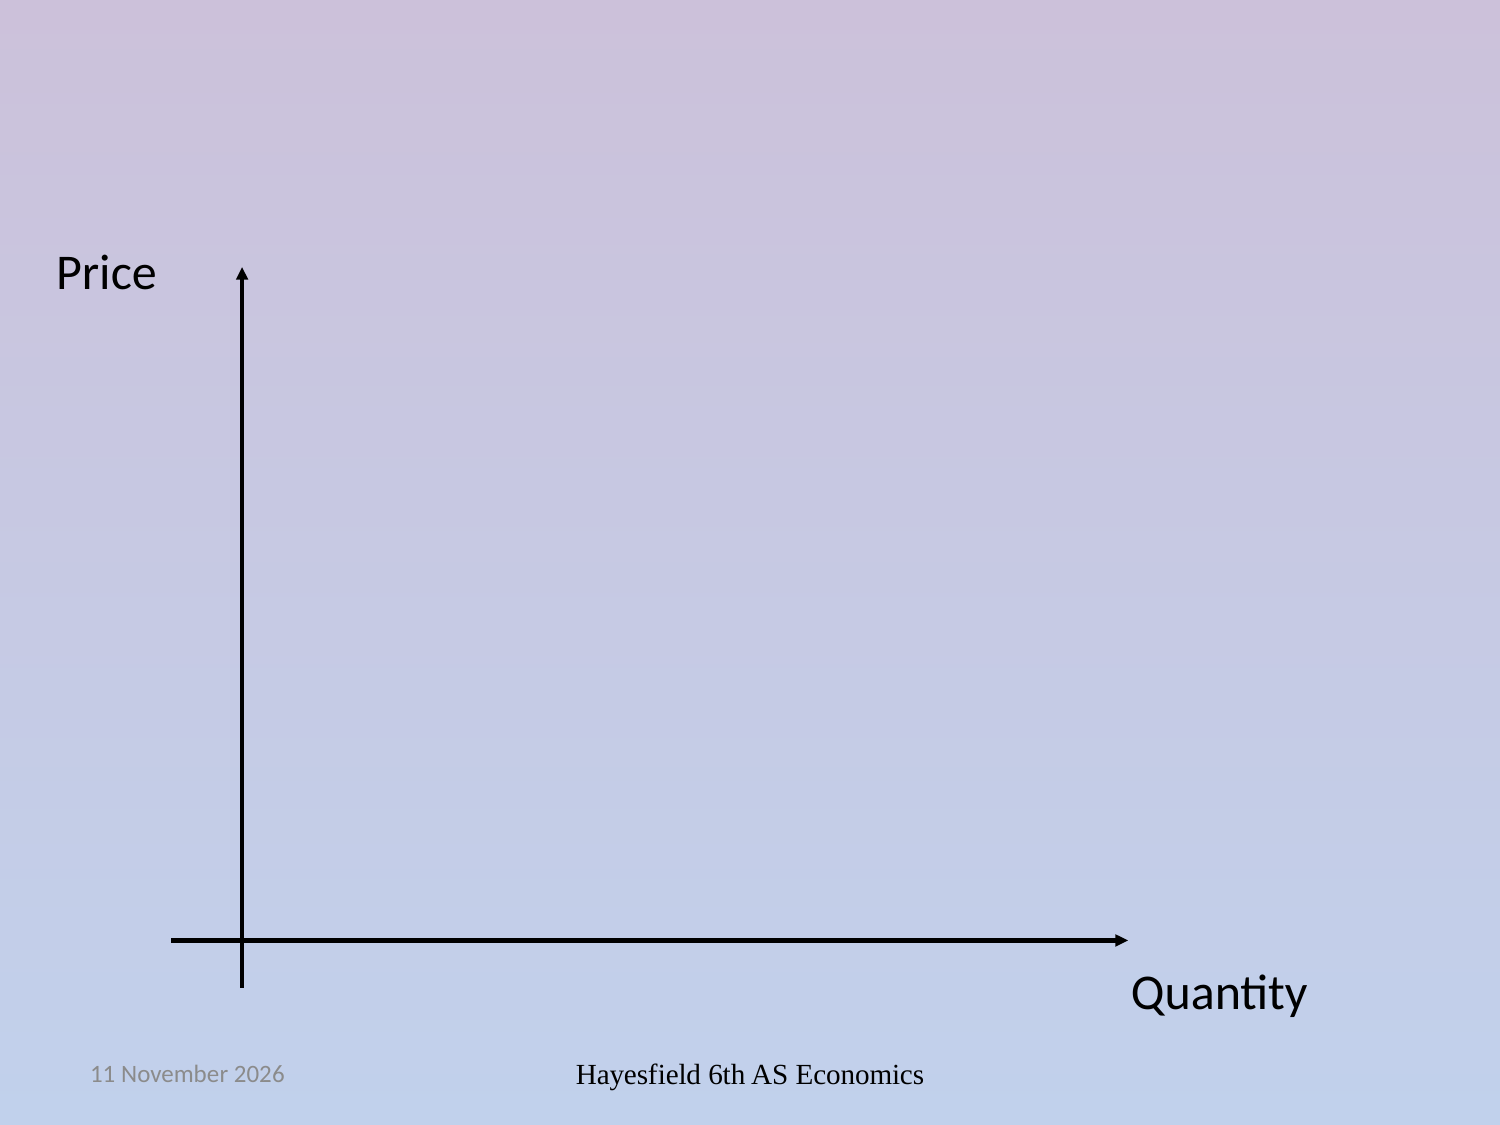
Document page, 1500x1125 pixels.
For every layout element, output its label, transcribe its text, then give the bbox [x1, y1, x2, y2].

footer Hayesfield 6th AS Economics [512, 1042, 988, 1103]
list [75, 262, 1425, 1005]
text_box Quantity [1116, 952, 1341, 1027]
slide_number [75, 1042, 425, 1103]
text_box Price [41, 231, 219, 307]
